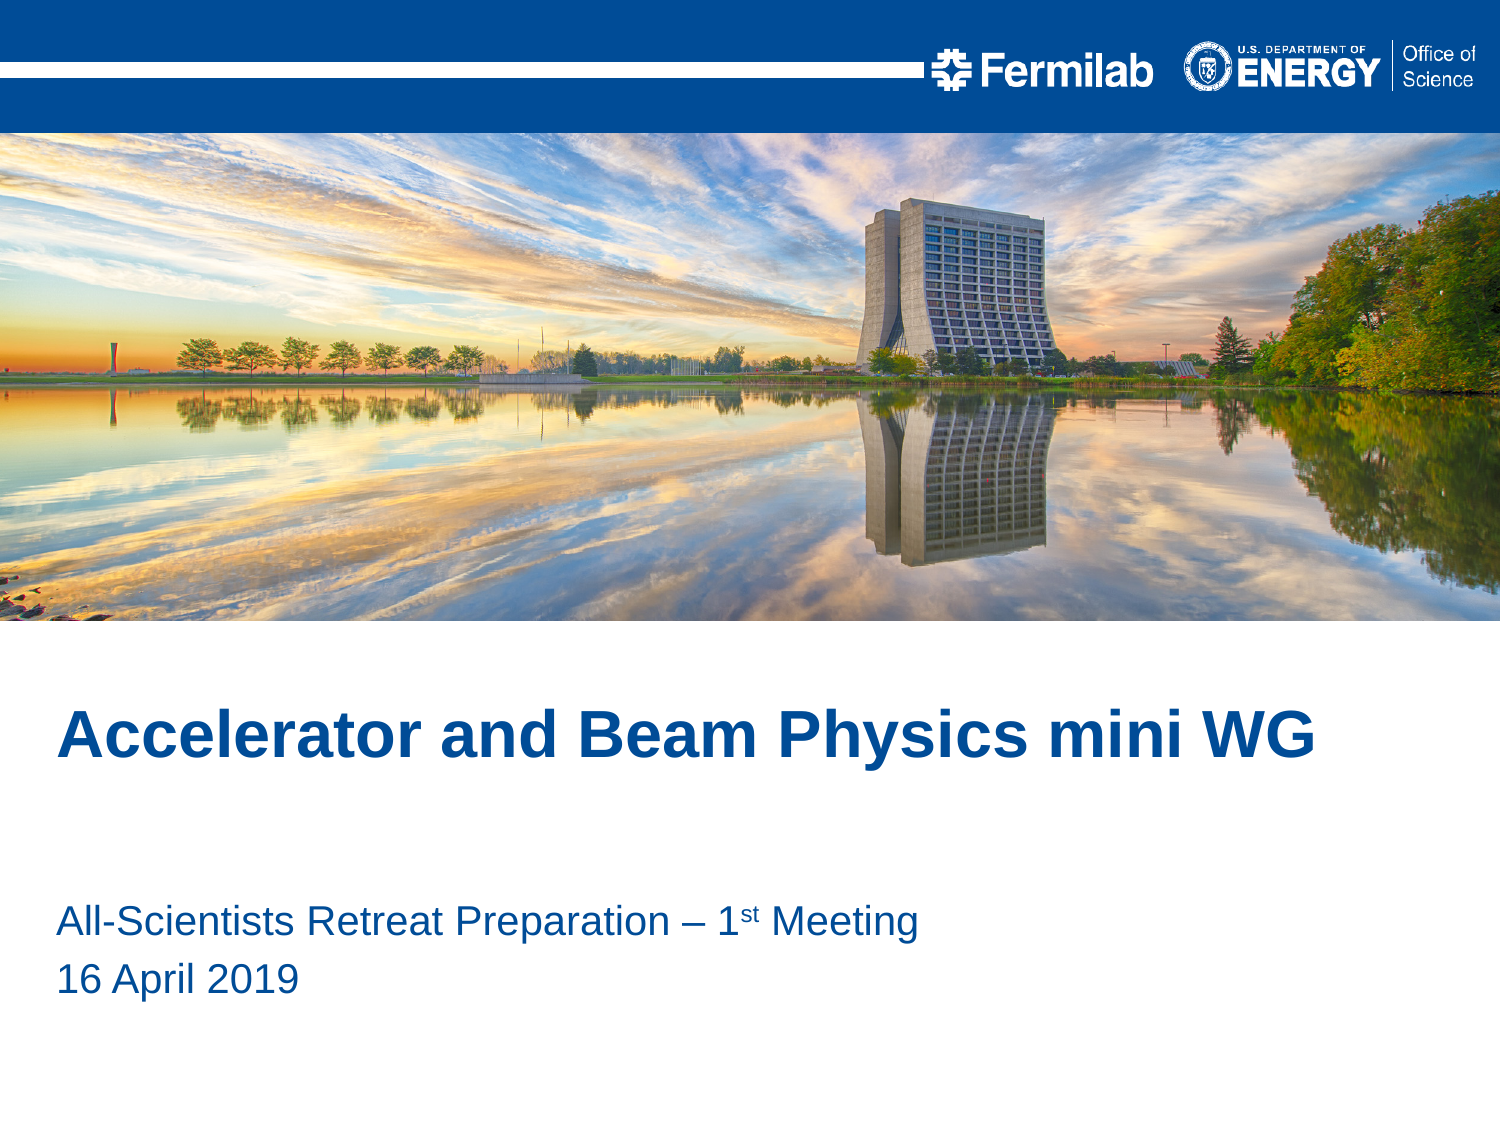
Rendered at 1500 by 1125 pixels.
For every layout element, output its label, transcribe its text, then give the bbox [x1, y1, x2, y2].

list Accelerator and Beam Physics mini WG [56, 648, 1451, 813]
picture [0, 133, 1500, 621]
list All-Scientists Retreat Preparation – 1st Meeting 16 April 2019 [56, 827, 1451, 1056]
